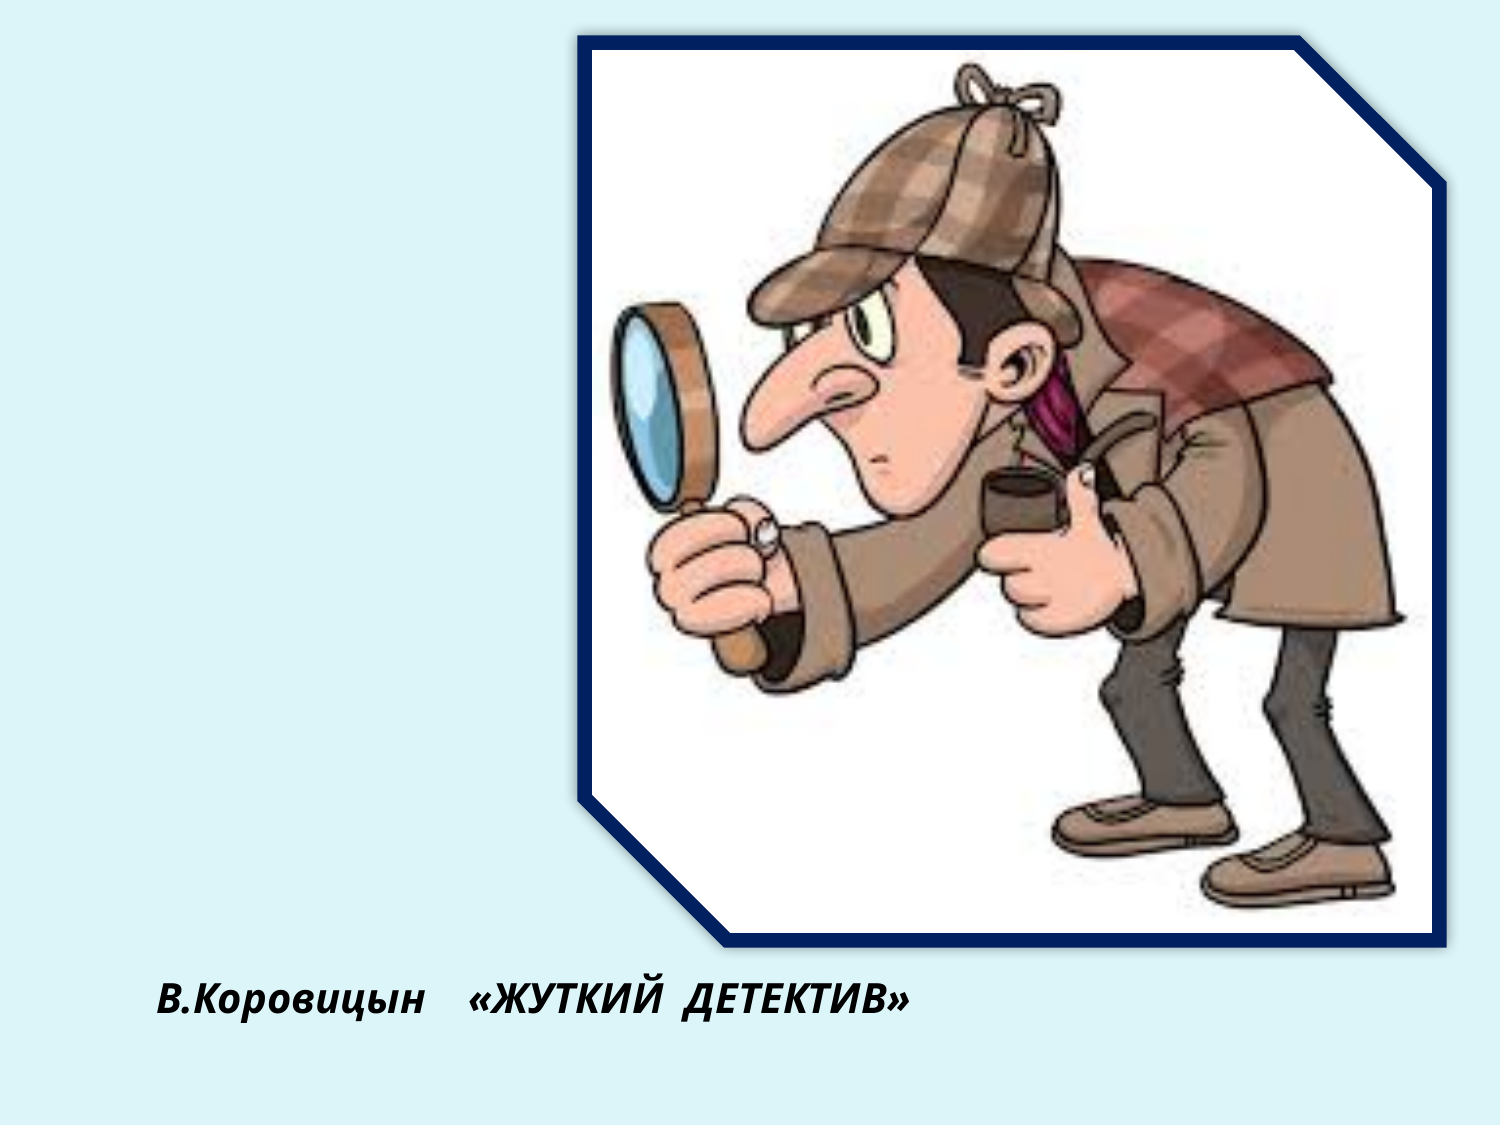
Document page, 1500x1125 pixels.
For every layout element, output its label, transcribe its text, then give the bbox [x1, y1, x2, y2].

text_box В.Коровицын «ЖУТКИЙ ДЕТЕКТИВ» [88, 964, 1235, 1029]
picture [584, 42, 1440, 941]
